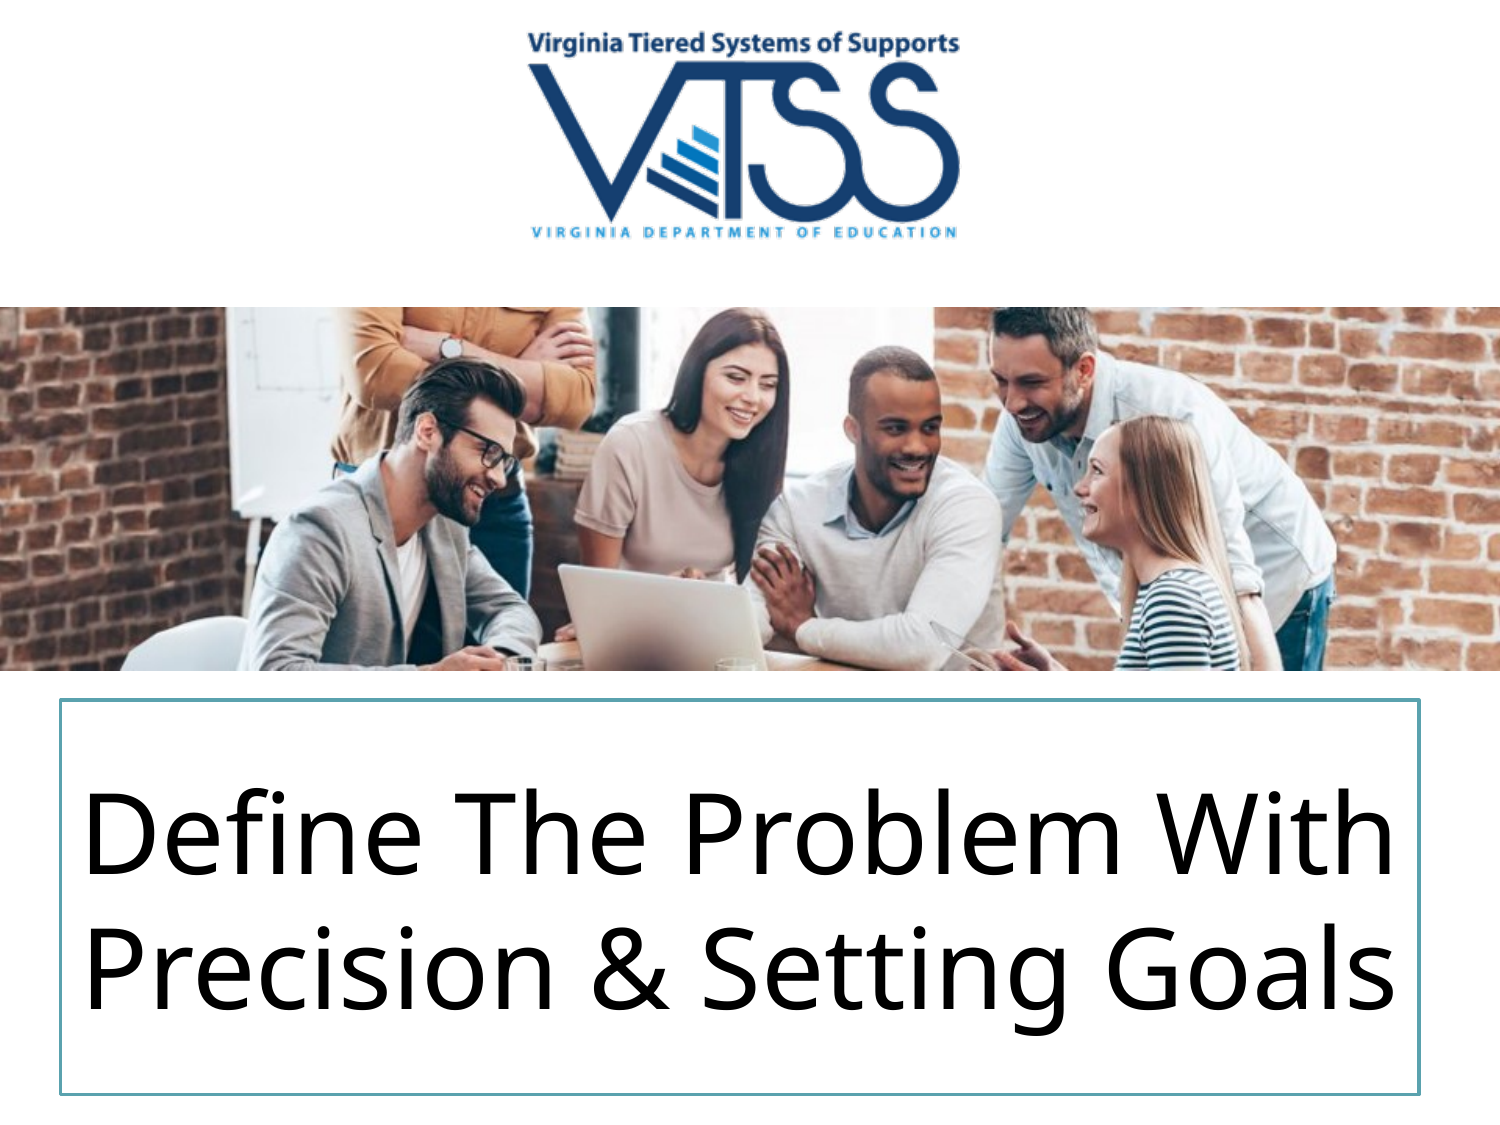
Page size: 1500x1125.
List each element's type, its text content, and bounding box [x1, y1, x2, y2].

picture [525, 0, 963, 255]
title Define The Problem With Precision & Setting Goals [59, 698, 1421, 1096]
picture [0, 307, 1500, 671]
